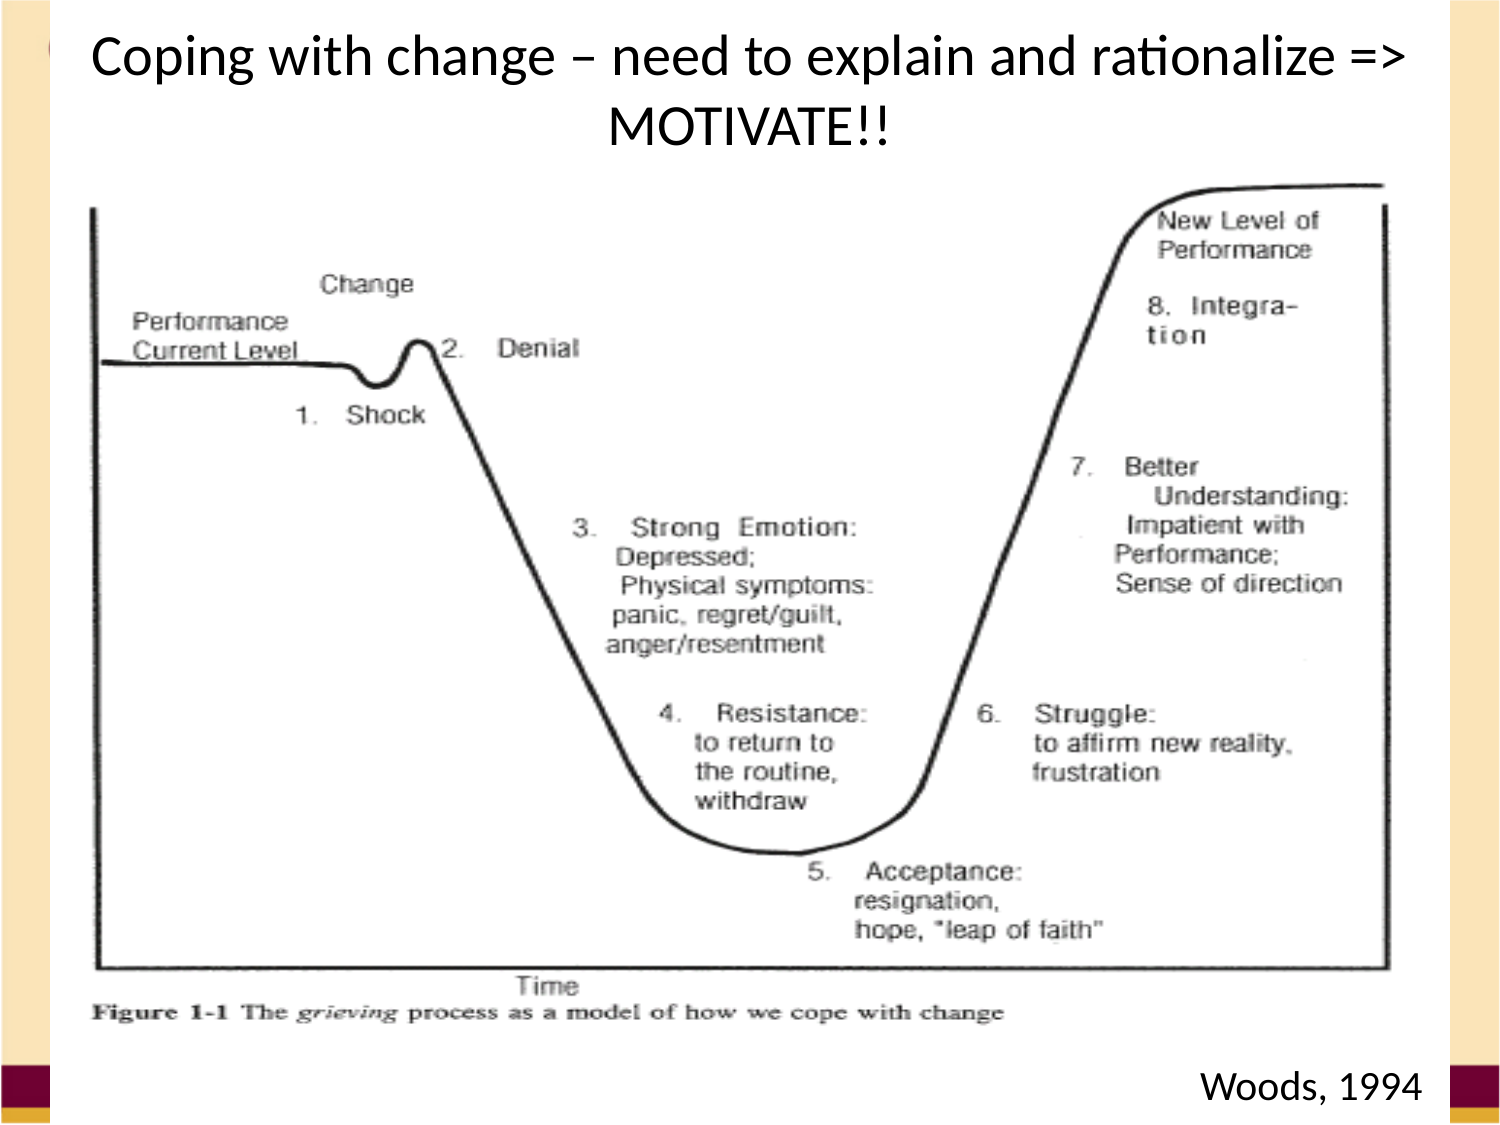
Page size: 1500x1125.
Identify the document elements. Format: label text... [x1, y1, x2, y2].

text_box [49, 162, 1451, 1125]
picture [1451, 0, 1500, 1125]
picture [0, 0, 49, 1125]
title Coping with change – need to explain and rationalize => MOTIVATE!! [49, 0, 1451, 162]
